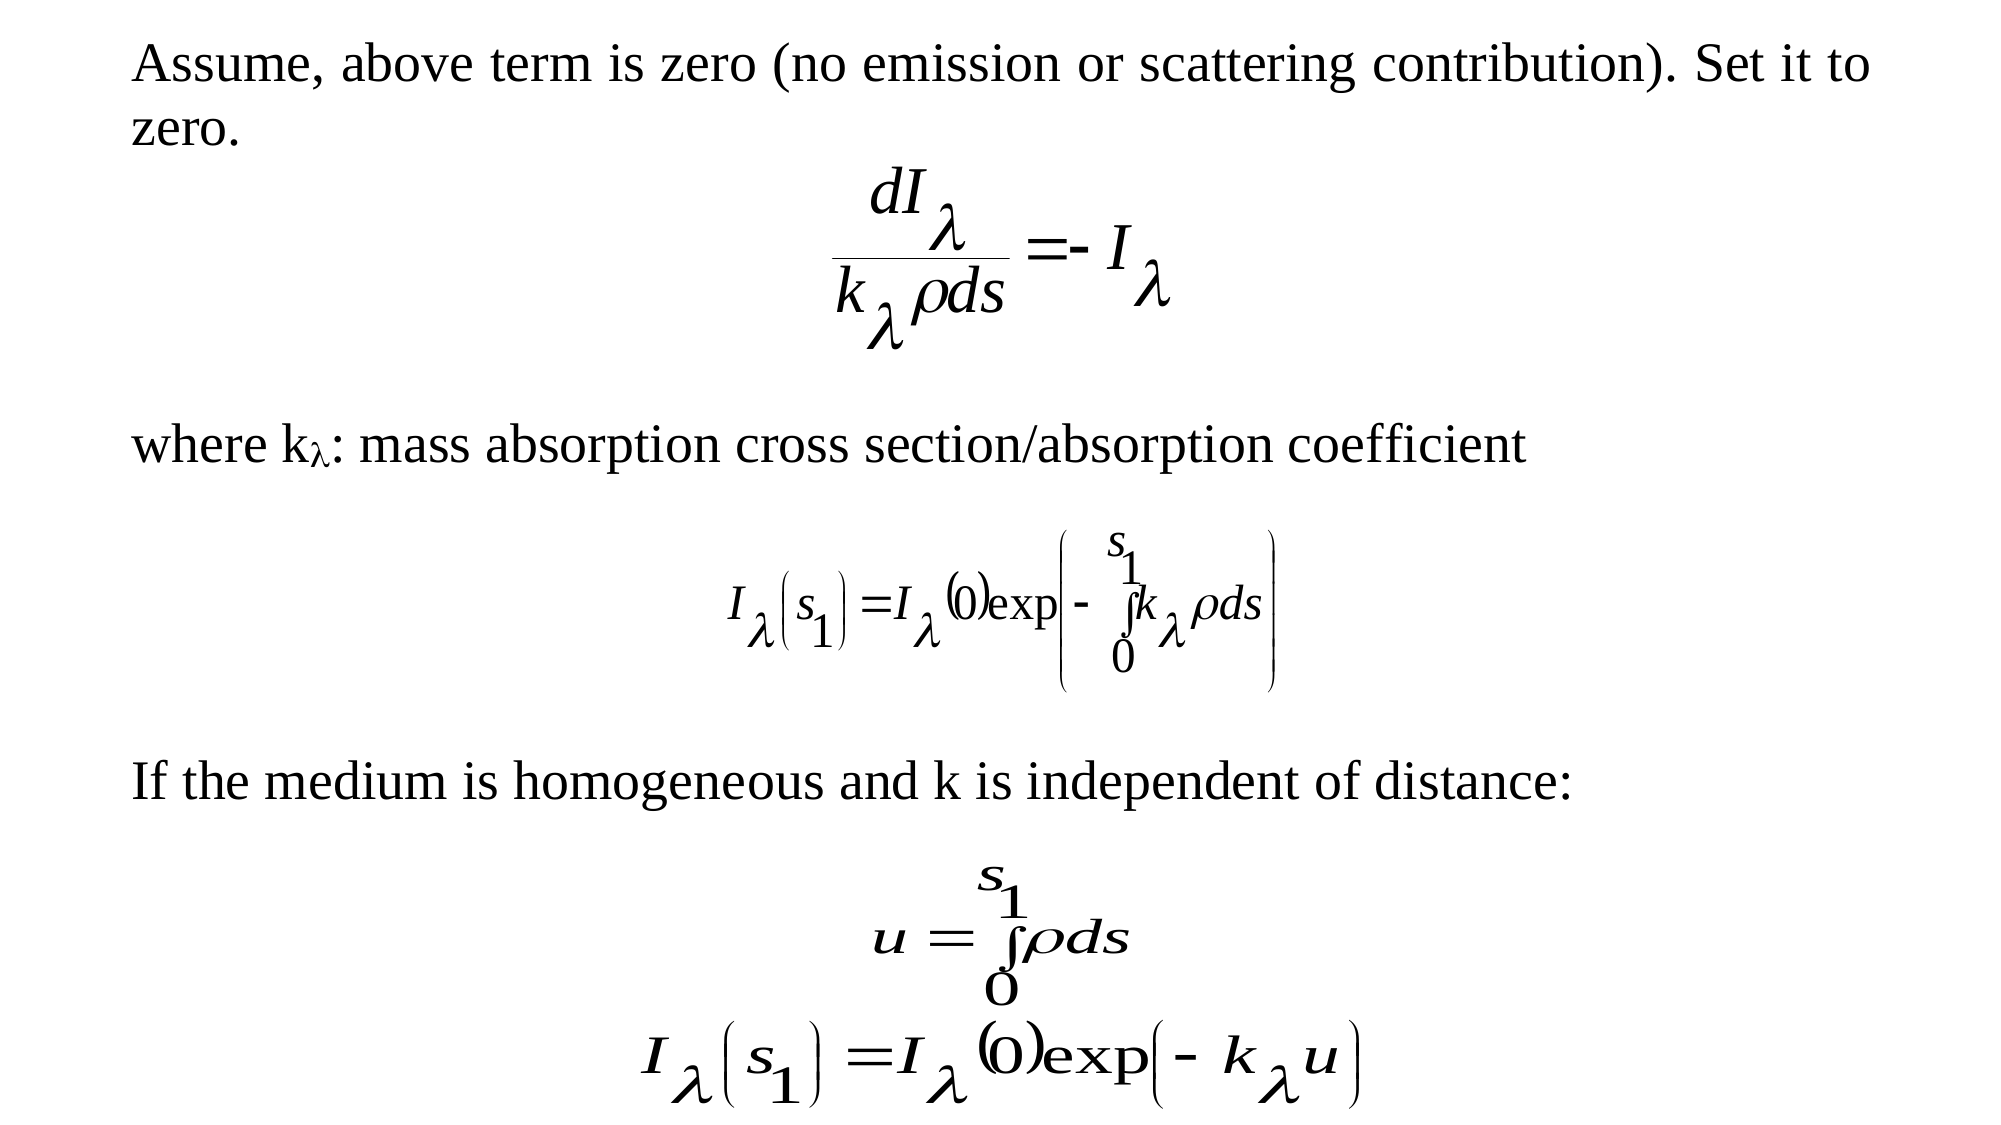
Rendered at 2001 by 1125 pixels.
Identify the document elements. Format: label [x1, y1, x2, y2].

text_box [131, 29, 1874, 1125]
